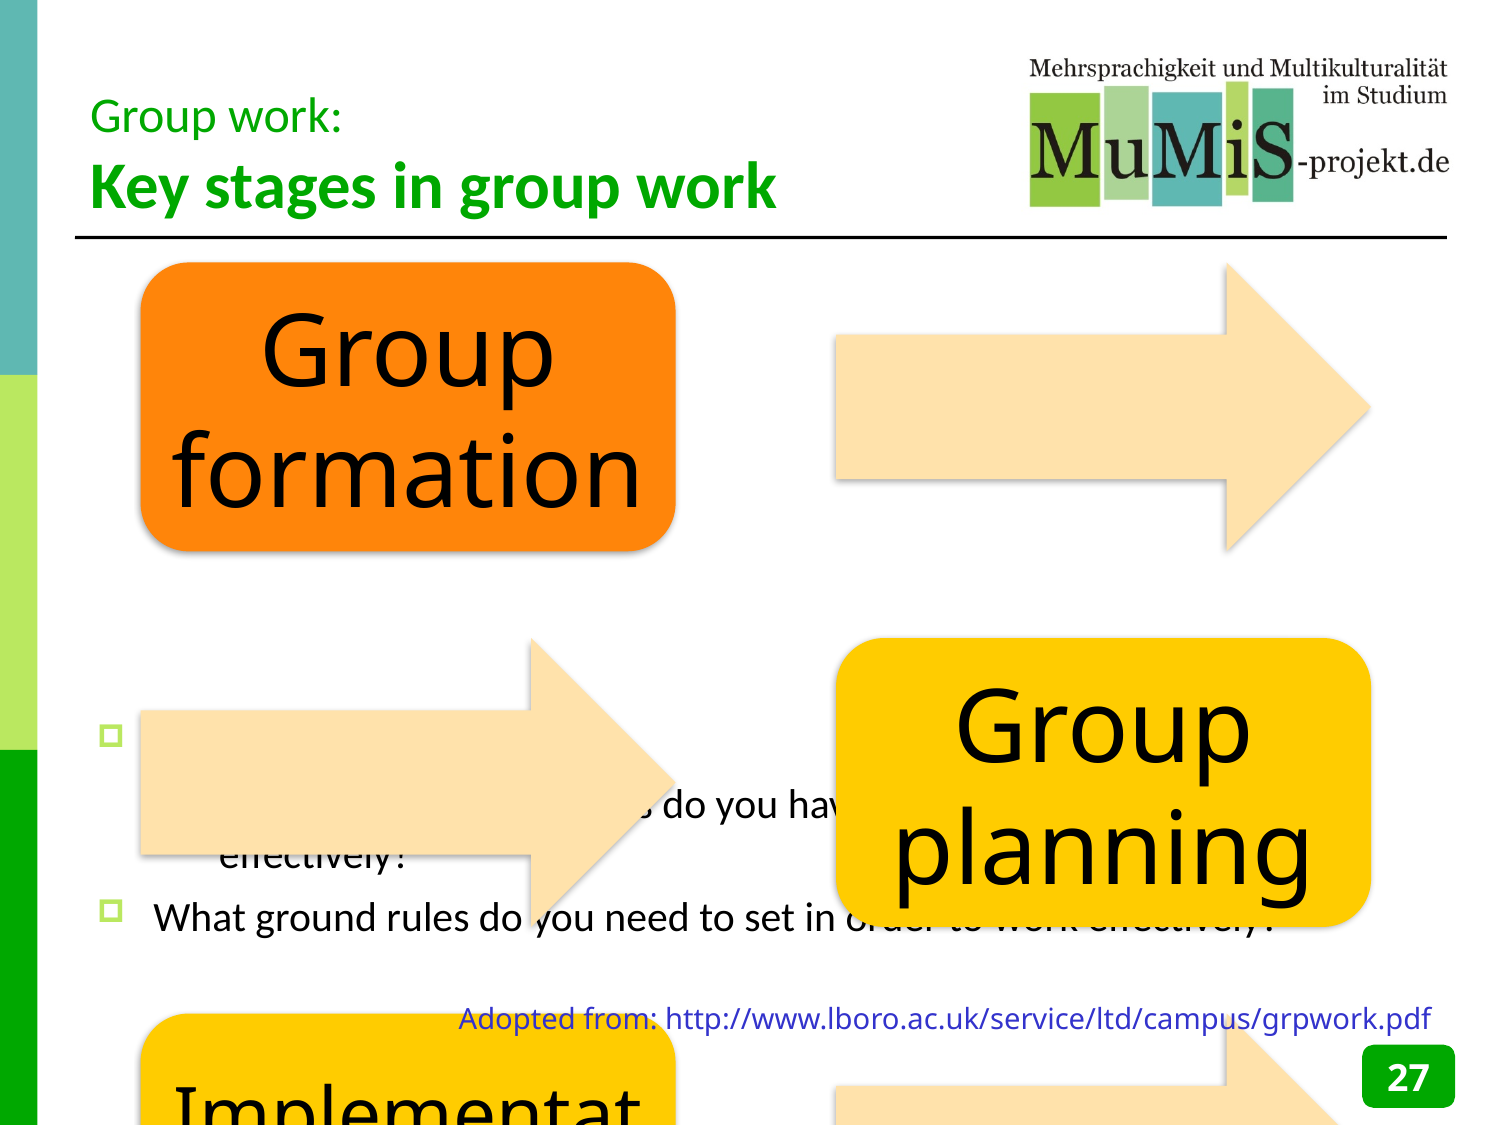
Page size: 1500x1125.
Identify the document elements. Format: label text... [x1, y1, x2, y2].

text_box Adopted from: http://www.lboro.ac.uk/service/ltd/campus/grpwork.pdf [230, 993, 1447, 1043]
title Group work: Key stages in group work [74, 42, 1448, 230]
text_box 27 [1362, 1044, 1456, 1108]
list Who is the group? What individual strengths do you have and how can these be used effectively? What ground rules do you need to set in order to work effectively? [81, 269, 1455, 977]
picture [1448, 50, 1456, 215]
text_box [140, 262, 1372, 716]
